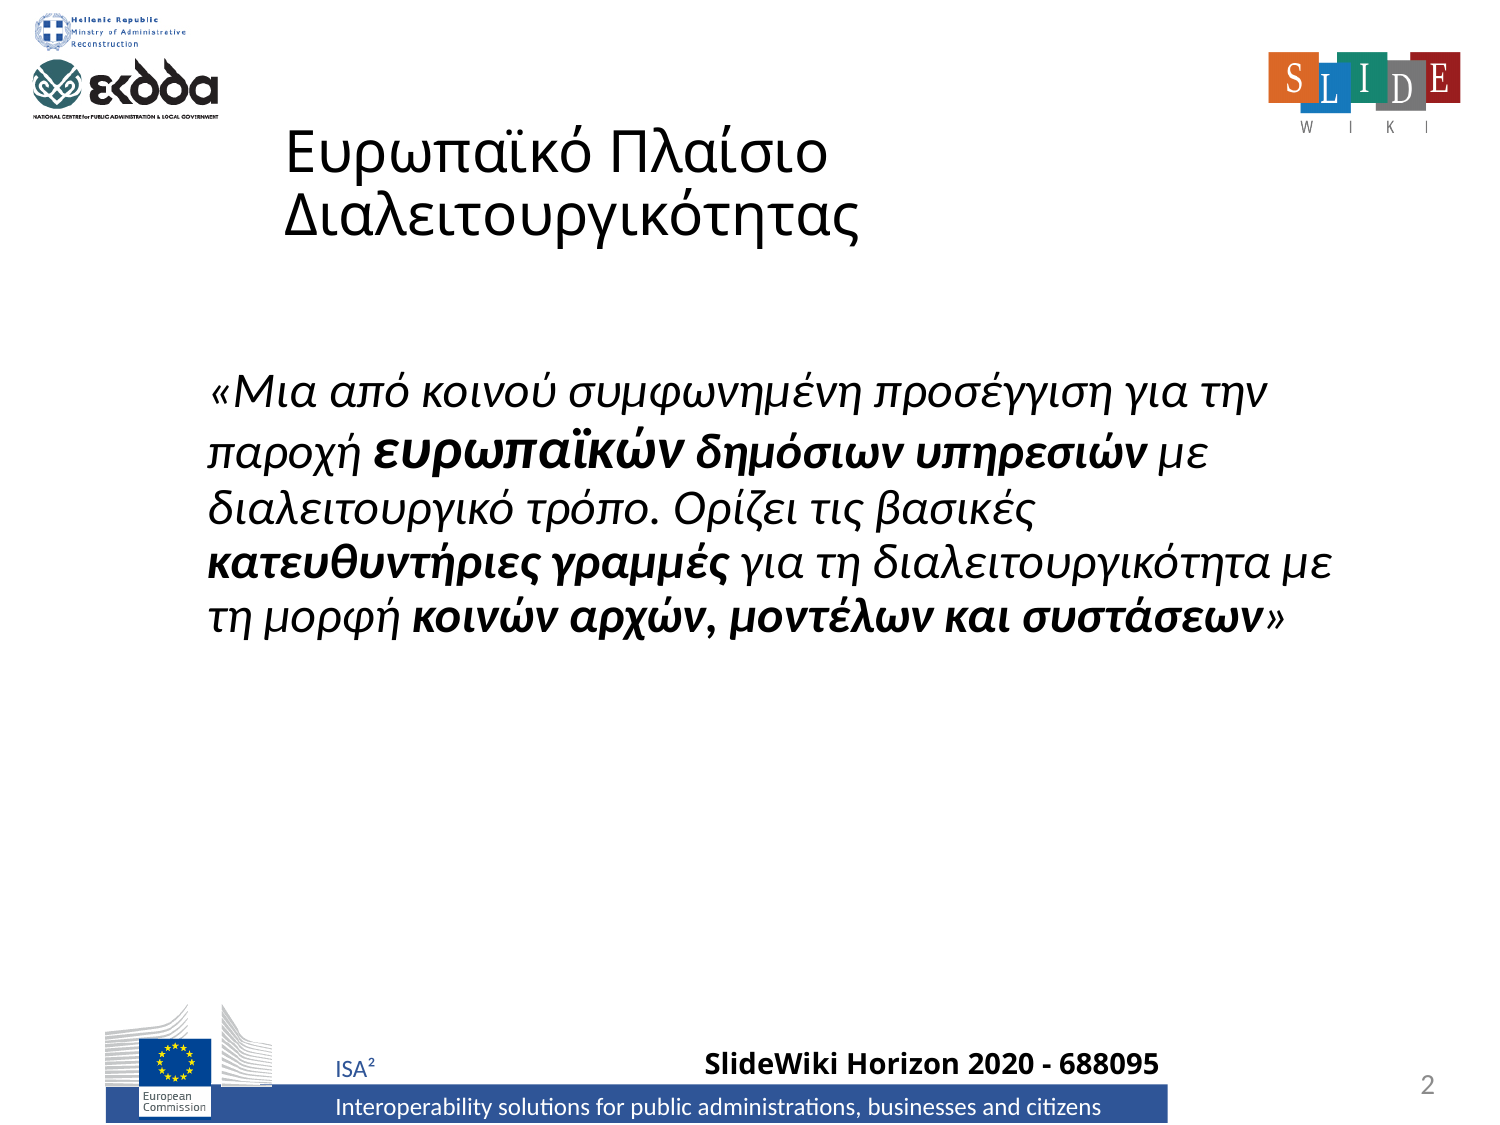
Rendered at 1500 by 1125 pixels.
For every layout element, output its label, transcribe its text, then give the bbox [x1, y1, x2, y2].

list «Μια από κοινού συμφωνημένη προσέγγιση για την παροχή ευρωπαϊκών δημόσιων υπηρεσιών με διαλειτουργικό τρόπο. Ορίζει τις βασικές κατευθυντήριες γραμμές για τη διαλειτουργικότητα με τη μορφή κοινών αρχών, μοντέλων και συστάσεων» [150, 290, 1379, 987]
slide_number 2 [1365, 1053, 1451, 1114]
title Ευρωπαϊκό Πλαίσιο Διαλειτουργικότητας [269, 103, 1260, 267]
picture [1252, 34, 1474, 154]
picture [105, 1004, 272, 1120]
picture [24, 10, 243, 127]
